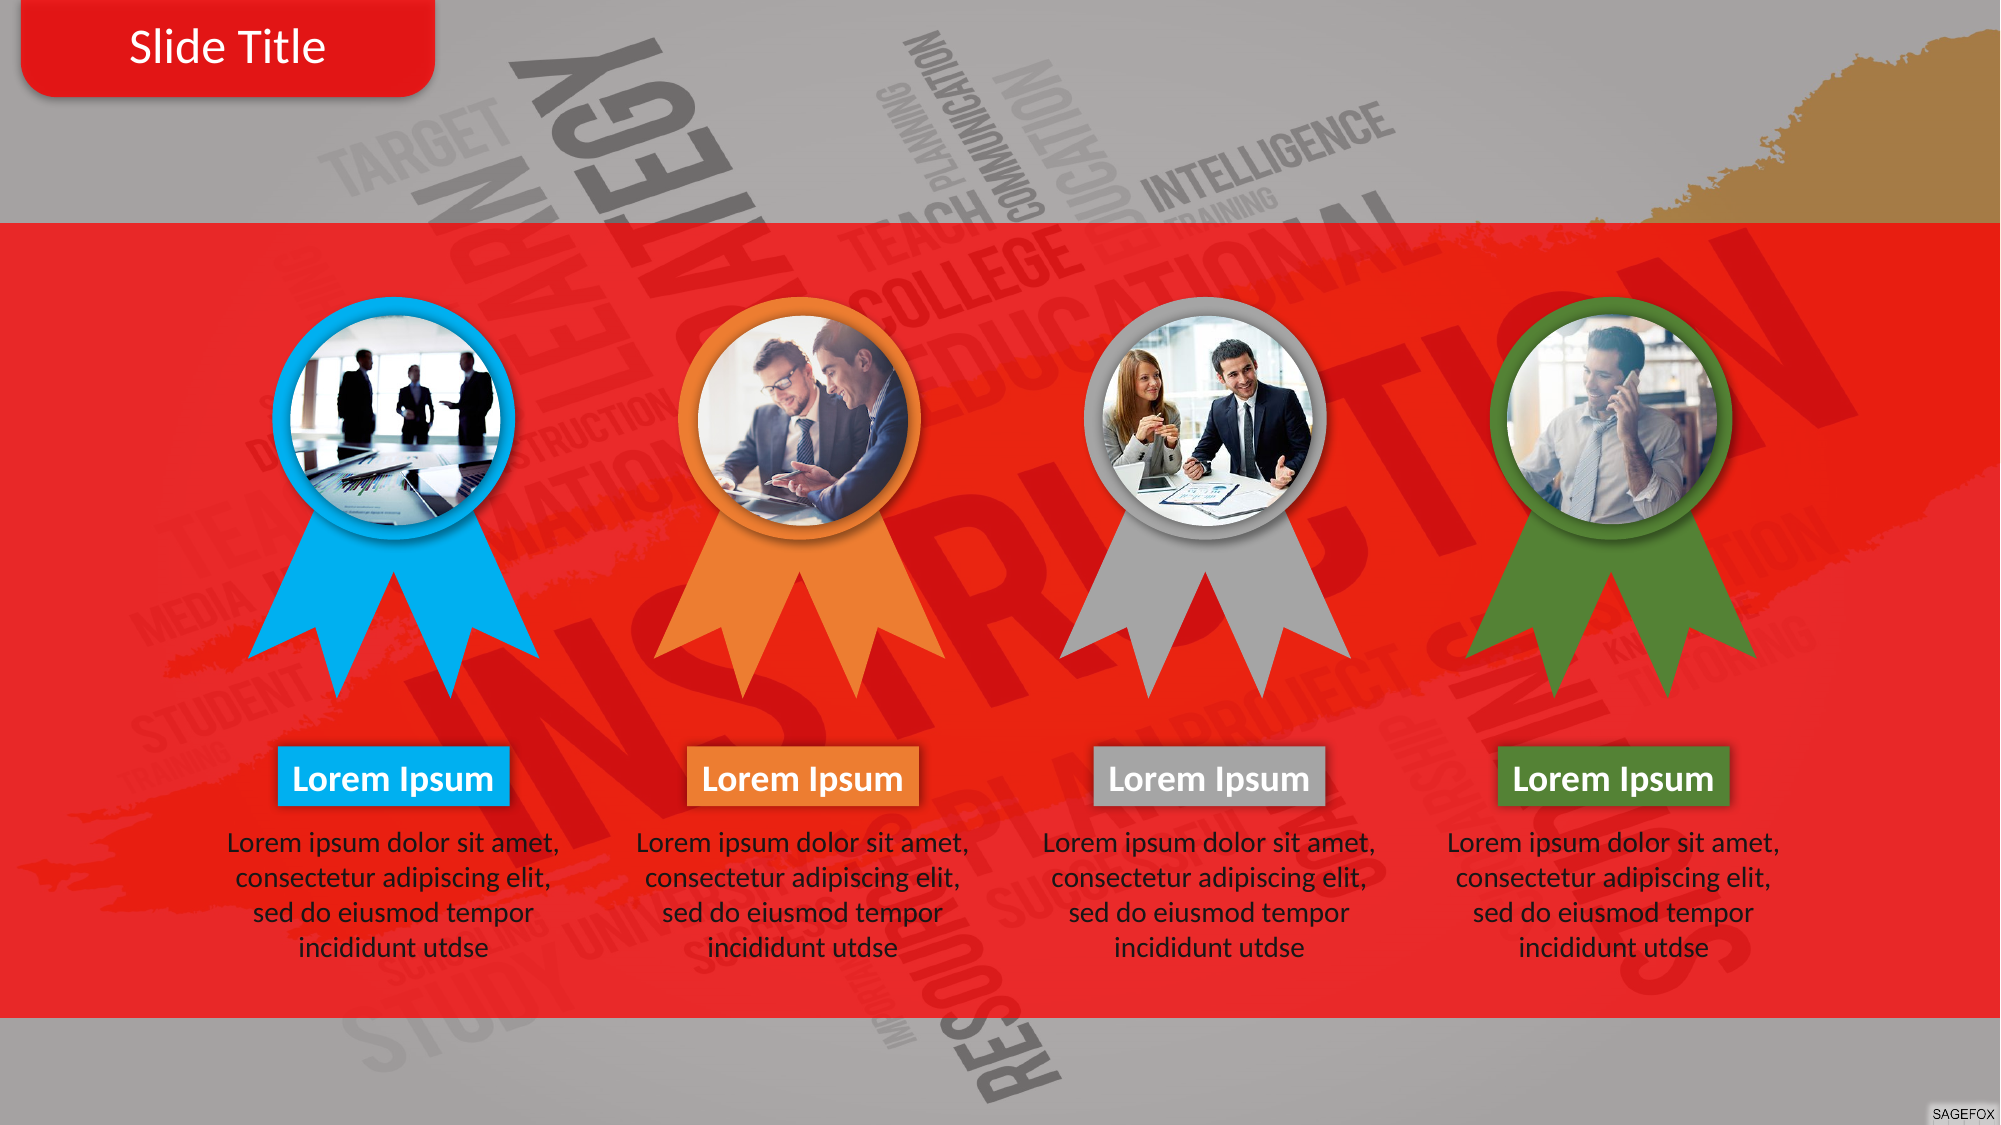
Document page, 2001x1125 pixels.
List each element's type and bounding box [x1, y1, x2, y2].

text_box [294, 442, 494, 690]
text_box [696, 314, 910, 464]
text_box [217, 746, 571, 965]
text_box [277, 301, 503, 479]
text_box [1494, 301, 1726, 479]
text_box [626, 746, 980, 965]
text_box [682, 301, 900, 478]
text_box [1105, 442, 1305, 690]
text_box [289, 314, 502, 460]
text_box [1088, 301, 1315, 478]
text_box [1505, 313, 1719, 458]
text_box [1033, 746, 1386, 965]
text_box [699, 442, 900, 690]
text_box [1101, 314, 1314, 463]
text_box [20, 0, 436, 98]
picture [1929, 1108, 1997, 1125]
text_box [1437, 746, 1791, 965]
text_box [1511, 442, 1711, 690]
text_box [0, 223, 2000, 1018]
